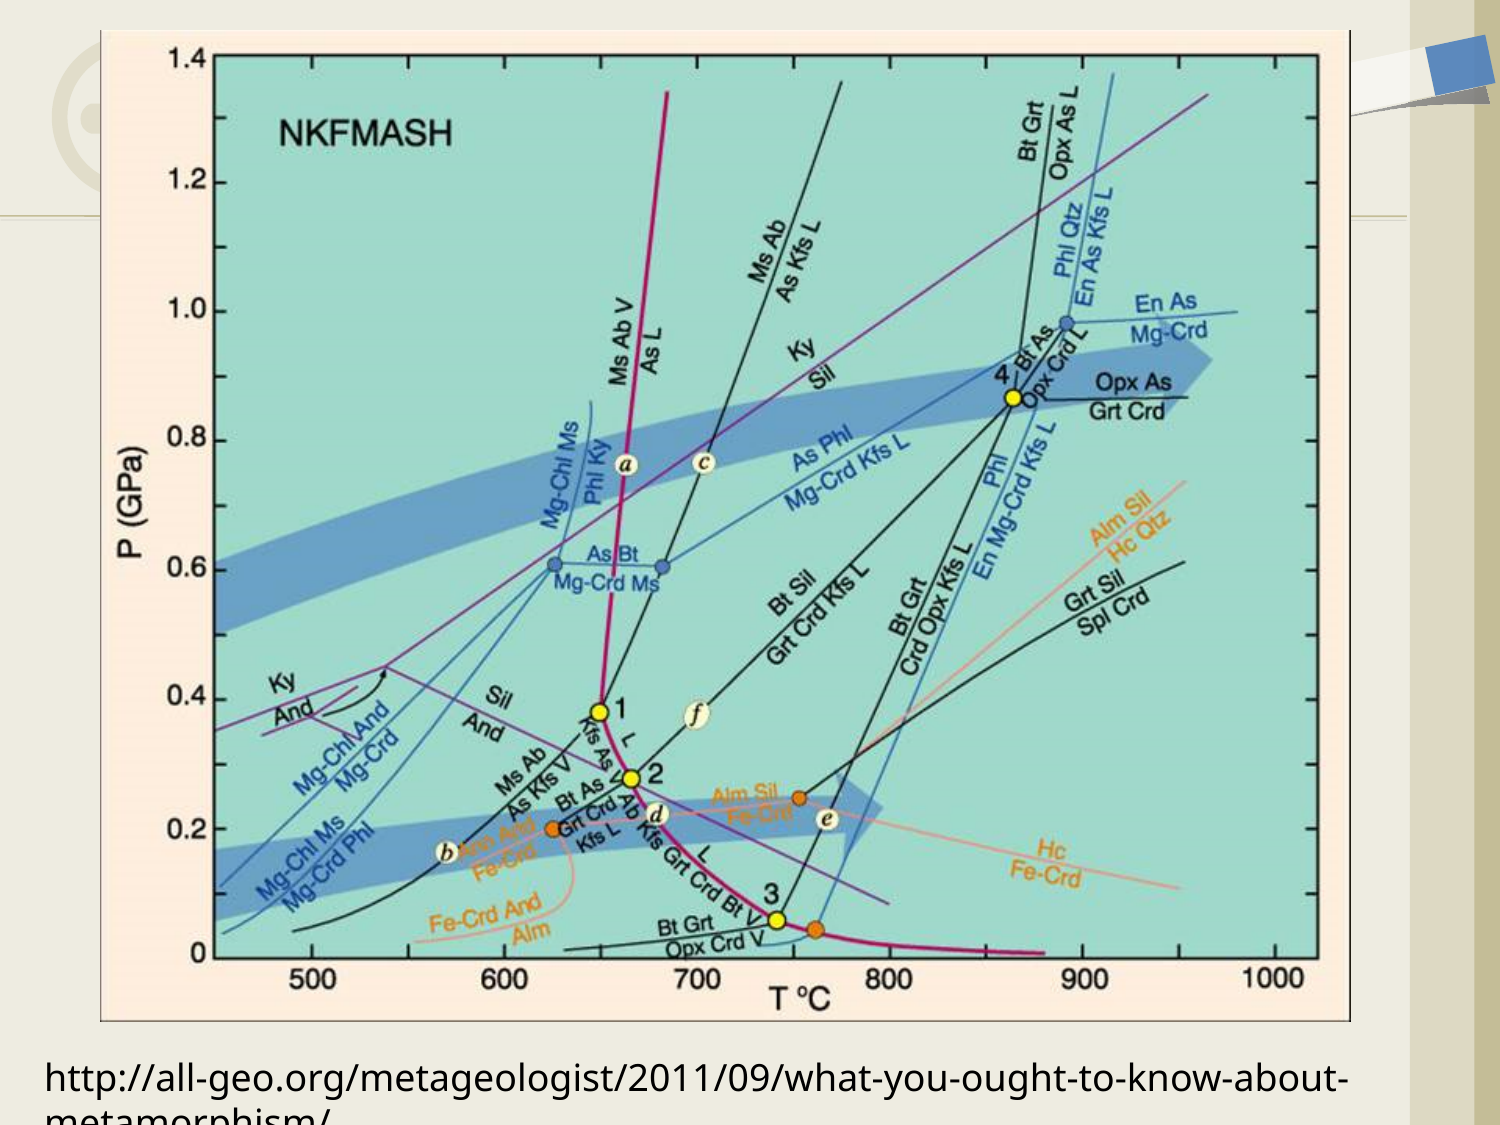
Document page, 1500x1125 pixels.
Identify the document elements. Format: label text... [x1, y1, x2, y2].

text_box http://all-geo.org/metageologist/2011/09/what-you-ought-to-know-about-metamorphism/ [29, 1046, 1483, 1125]
picture [100, 30, 1351, 1022]
